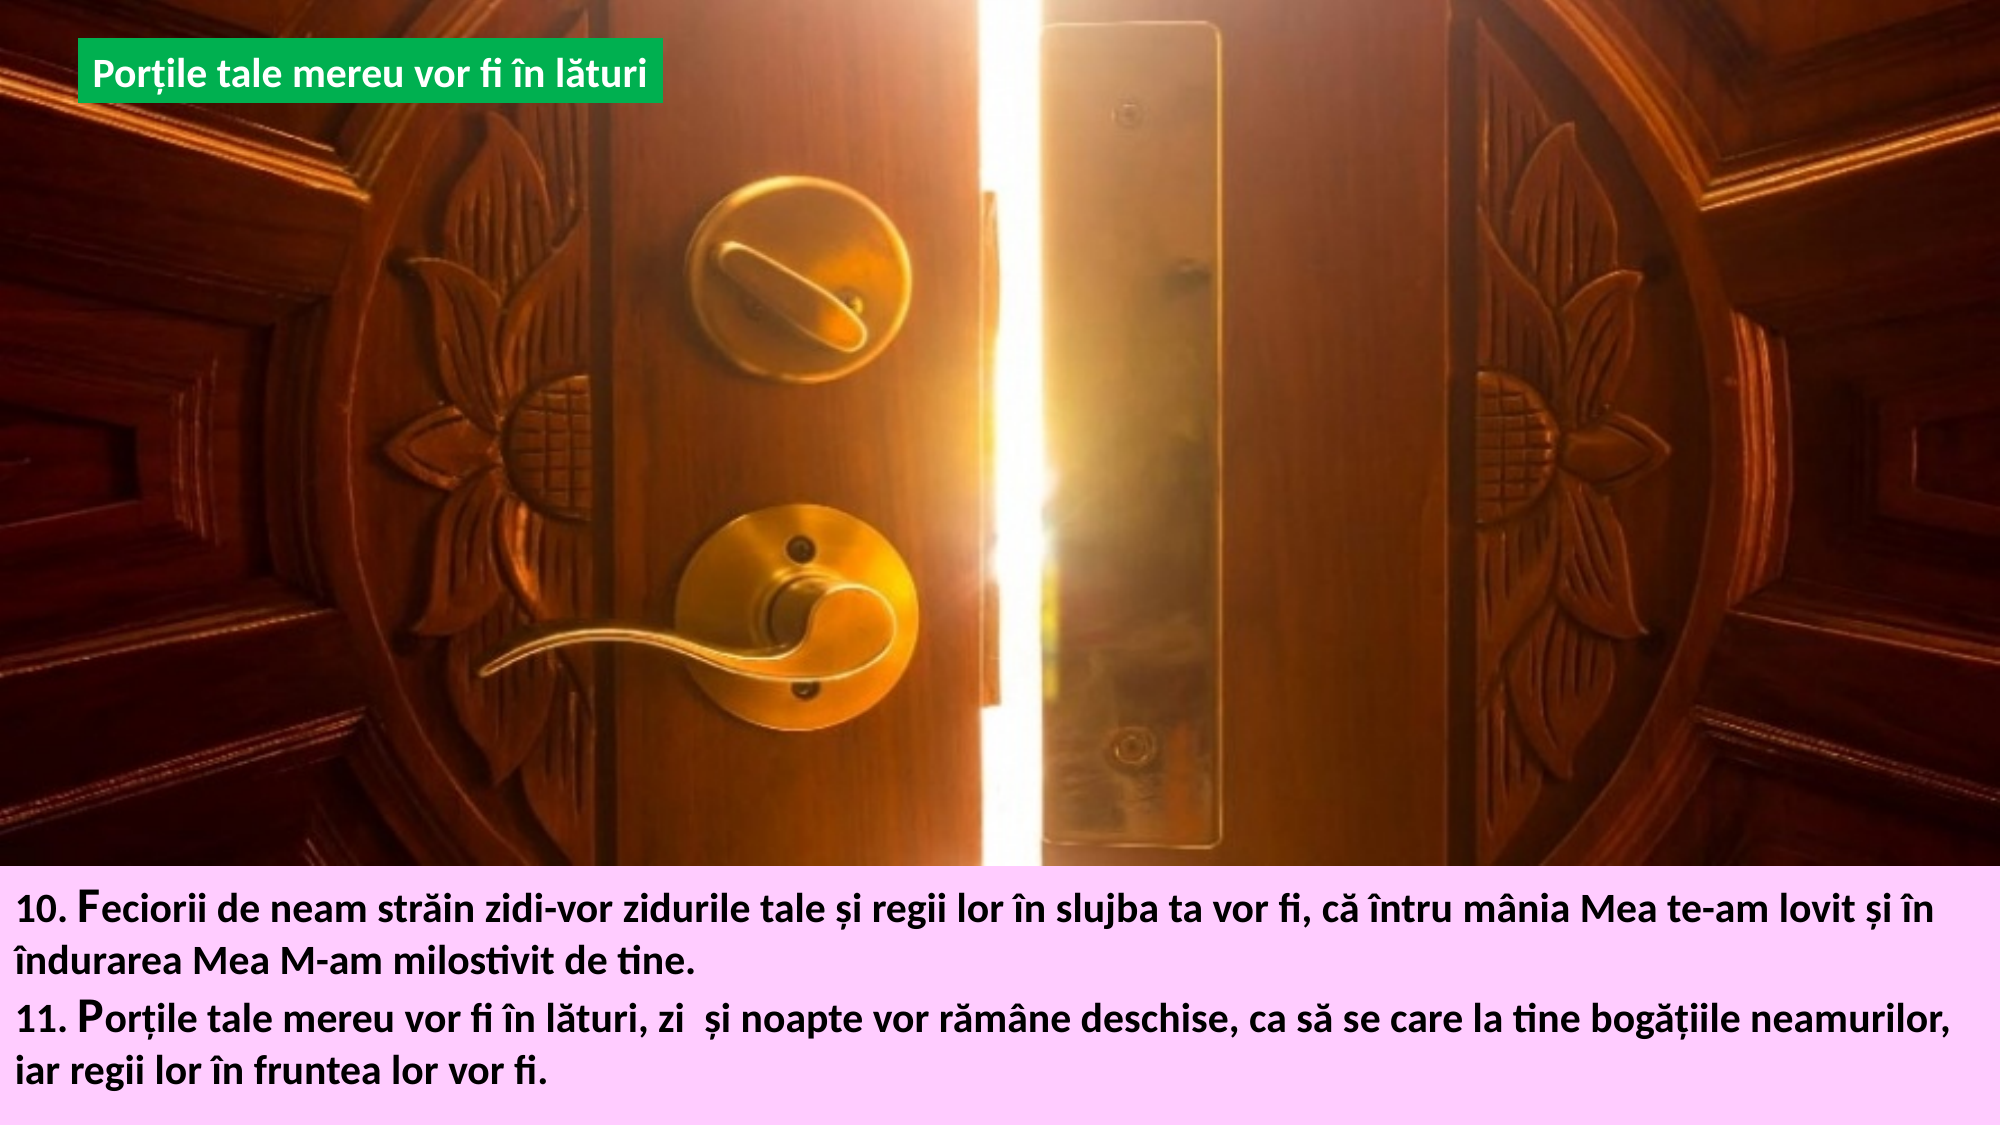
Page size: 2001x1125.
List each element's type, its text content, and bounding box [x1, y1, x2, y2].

picture [0, 0, 2000, 866]
text_box 10. Feciorii de neam străin zidi-vor zidurile tale şi regii lor în slujba ta vor fi, că întru mânia Mea te-am lovit şi în îndurarea Mea M-am milostivit de tine. 11. Porţile tale mereu vor fi în lături, zi şi noapte vor rămâne deschise, ca să se care la tine bogăţiile neamurilor, iar regii lor în fruntea lor vor fi. [0, 866, 2000, 1100]
